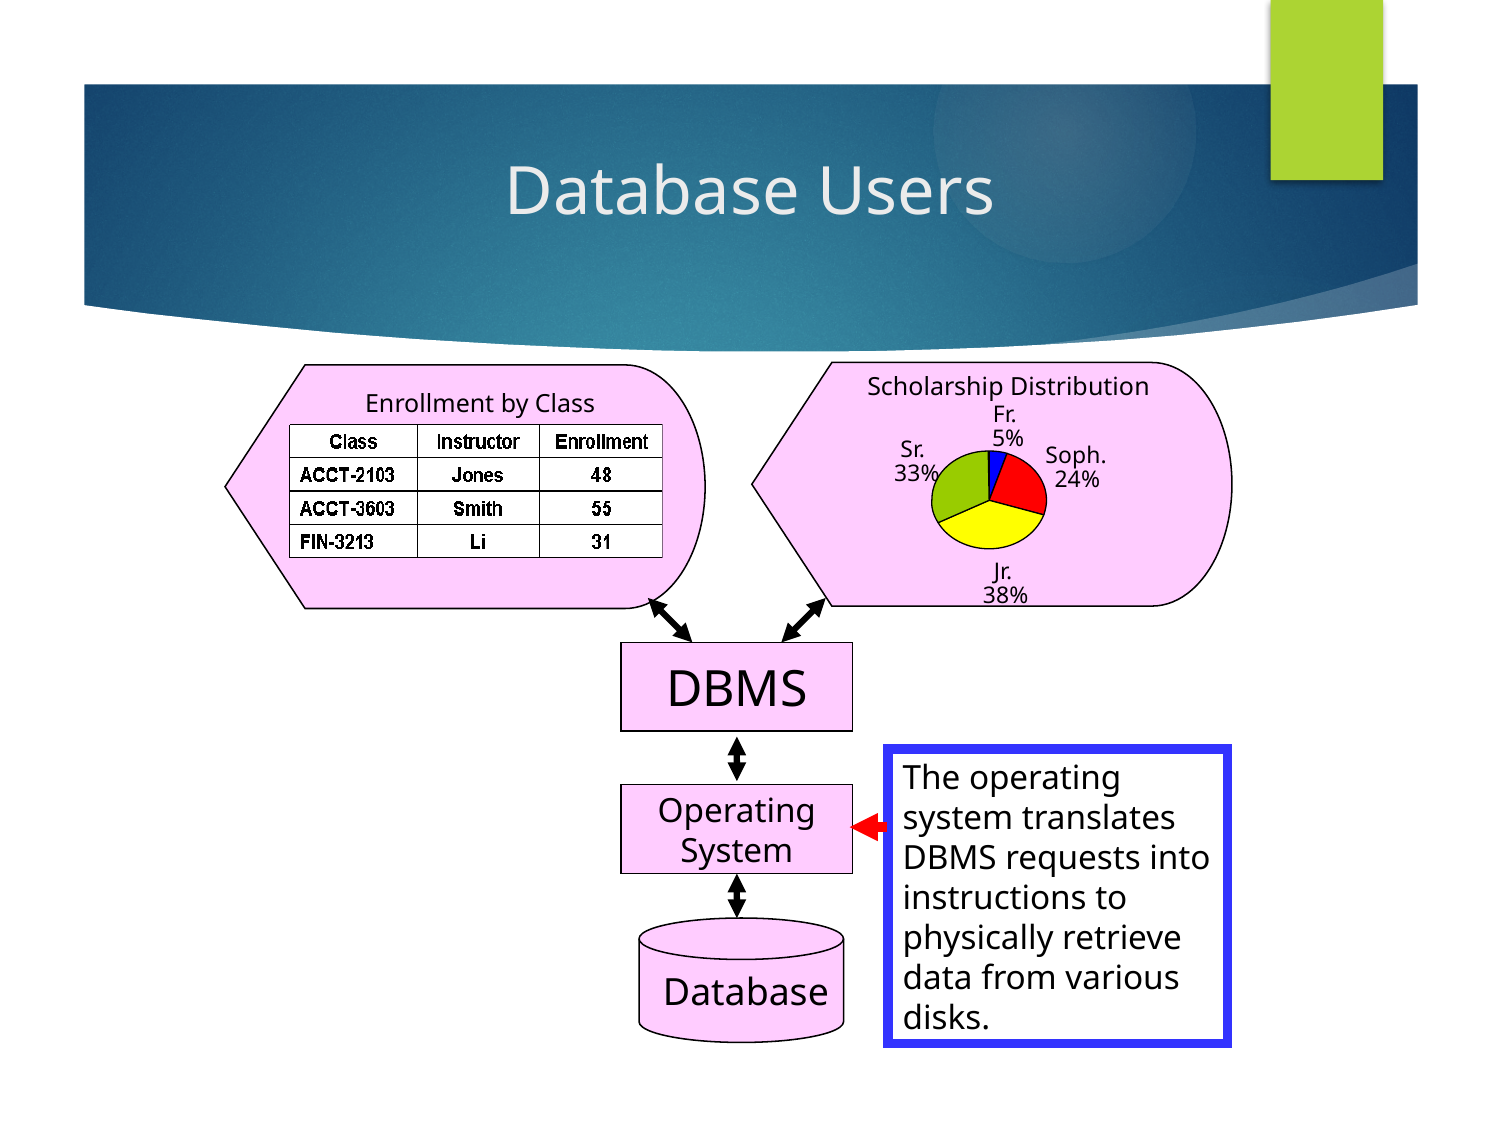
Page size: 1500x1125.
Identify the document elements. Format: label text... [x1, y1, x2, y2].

title Database Users [75, 99, 1425, 275]
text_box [224, 362, 1233, 1048]
